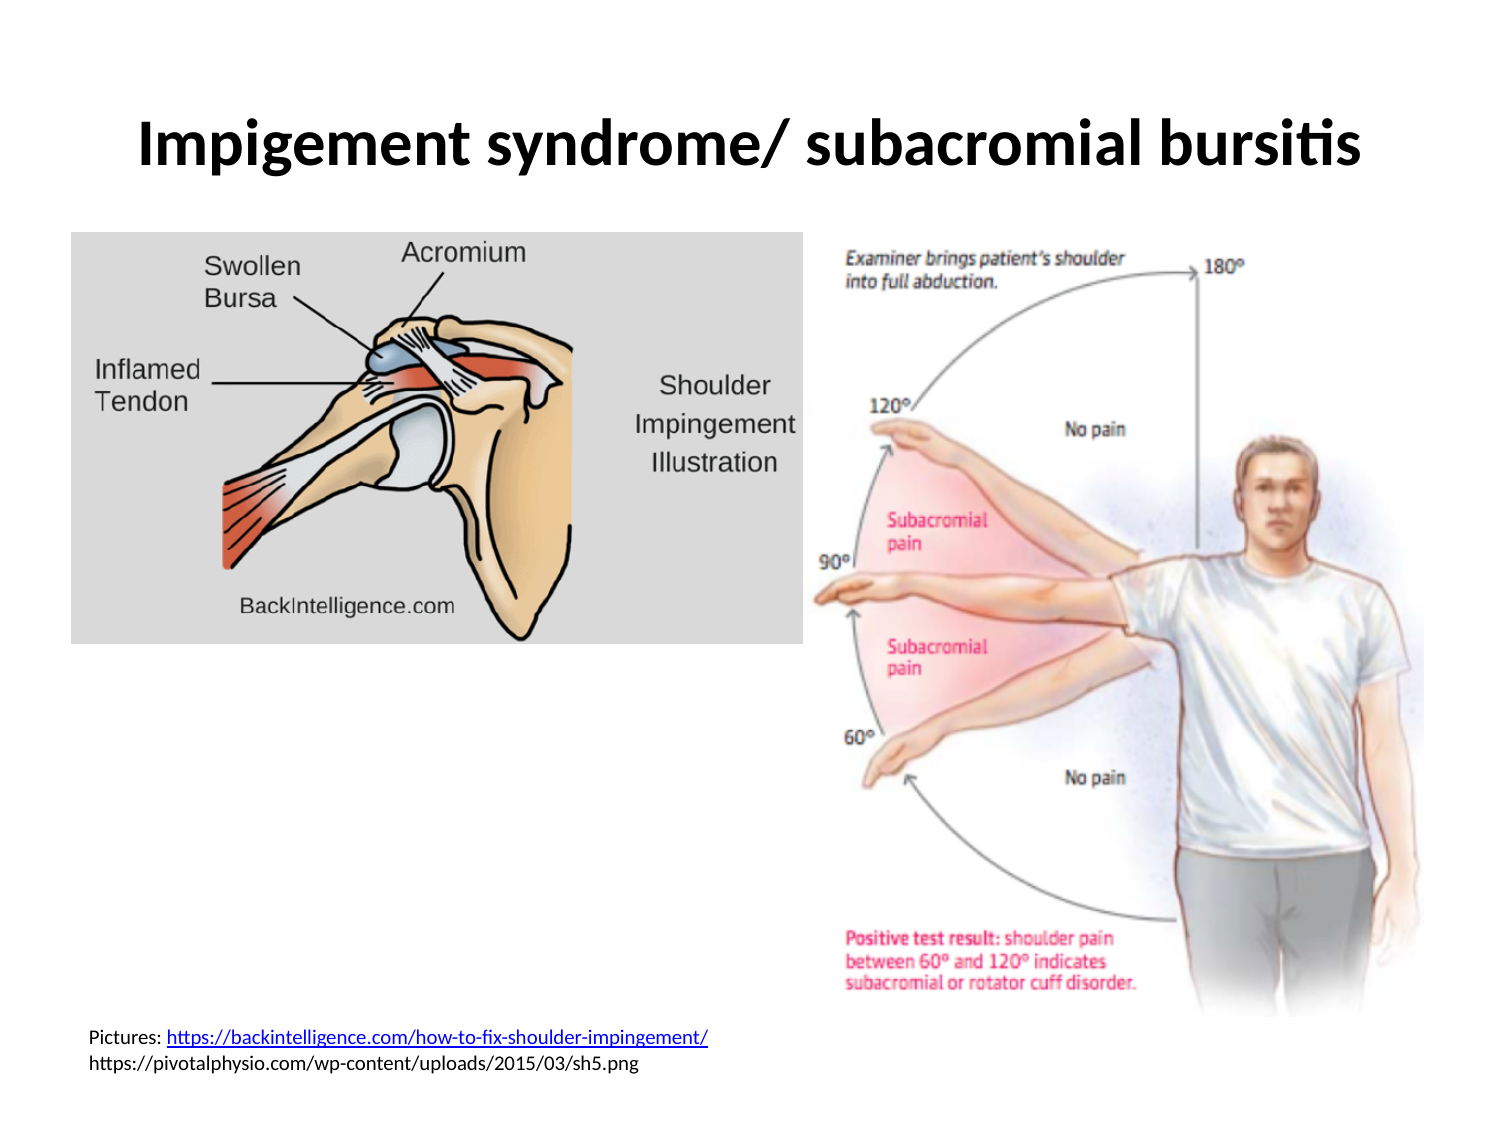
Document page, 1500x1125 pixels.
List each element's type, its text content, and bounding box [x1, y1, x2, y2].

title Impigement syndrome/ subacromial bursitis [75, 45, 1425, 233]
picture [803, 235, 1424, 1017]
text_box Pictures: https://backintelligence.com/how-to-fix-shoulder-impingement/ https://pivotalphysio.com/wp-content/uploads/2015/03/sh5.png [73, 1016, 783, 1082]
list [71, 232, 803, 644]
